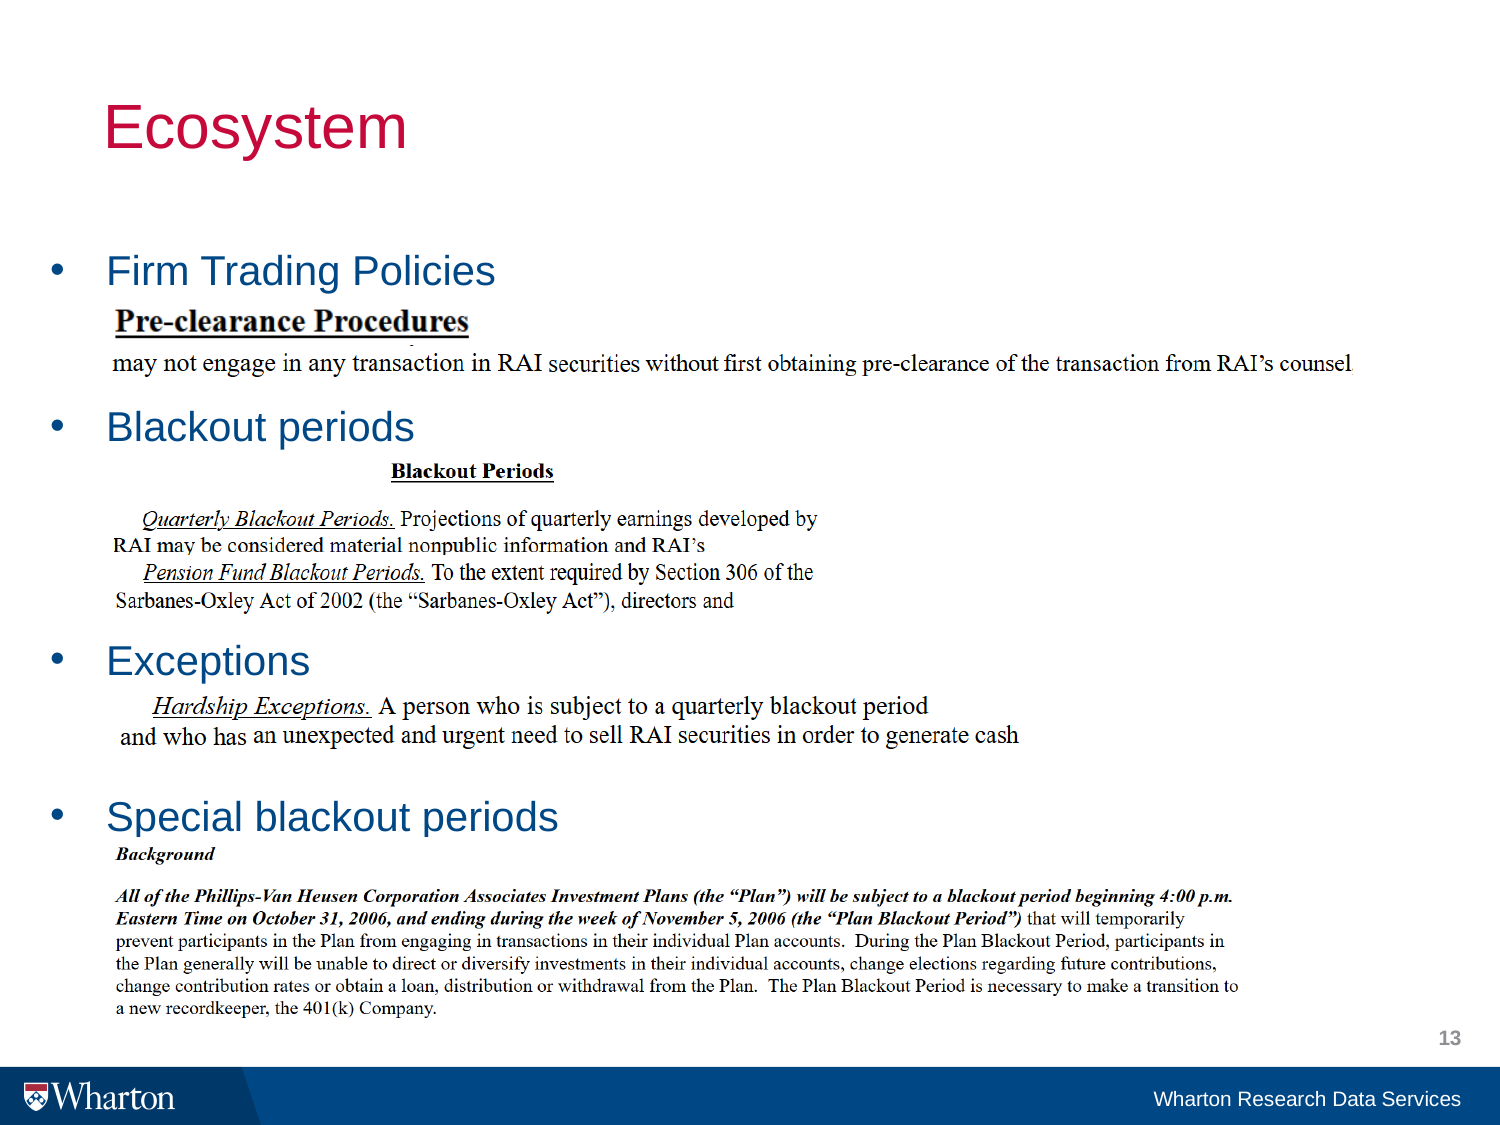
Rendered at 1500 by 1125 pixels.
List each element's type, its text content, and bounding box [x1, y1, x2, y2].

picture [109, 837, 1242, 1024]
picture [109, 451, 823, 618]
text_box Ecosystem [103, 86, 1278, 170]
picture [109, 693, 1024, 754]
list Firm Trading Policies Blackout periods Exceptions Special blackout periods [50, 229, 1488, 925]
picture [24, 1081, 175, 1111]
footer Wharton Research Data Services [970, 1068, 1477, 1125]
picture [103, 302, 1353, 381]
slide_number 13 [1139, 1006, 1477, 1067]
